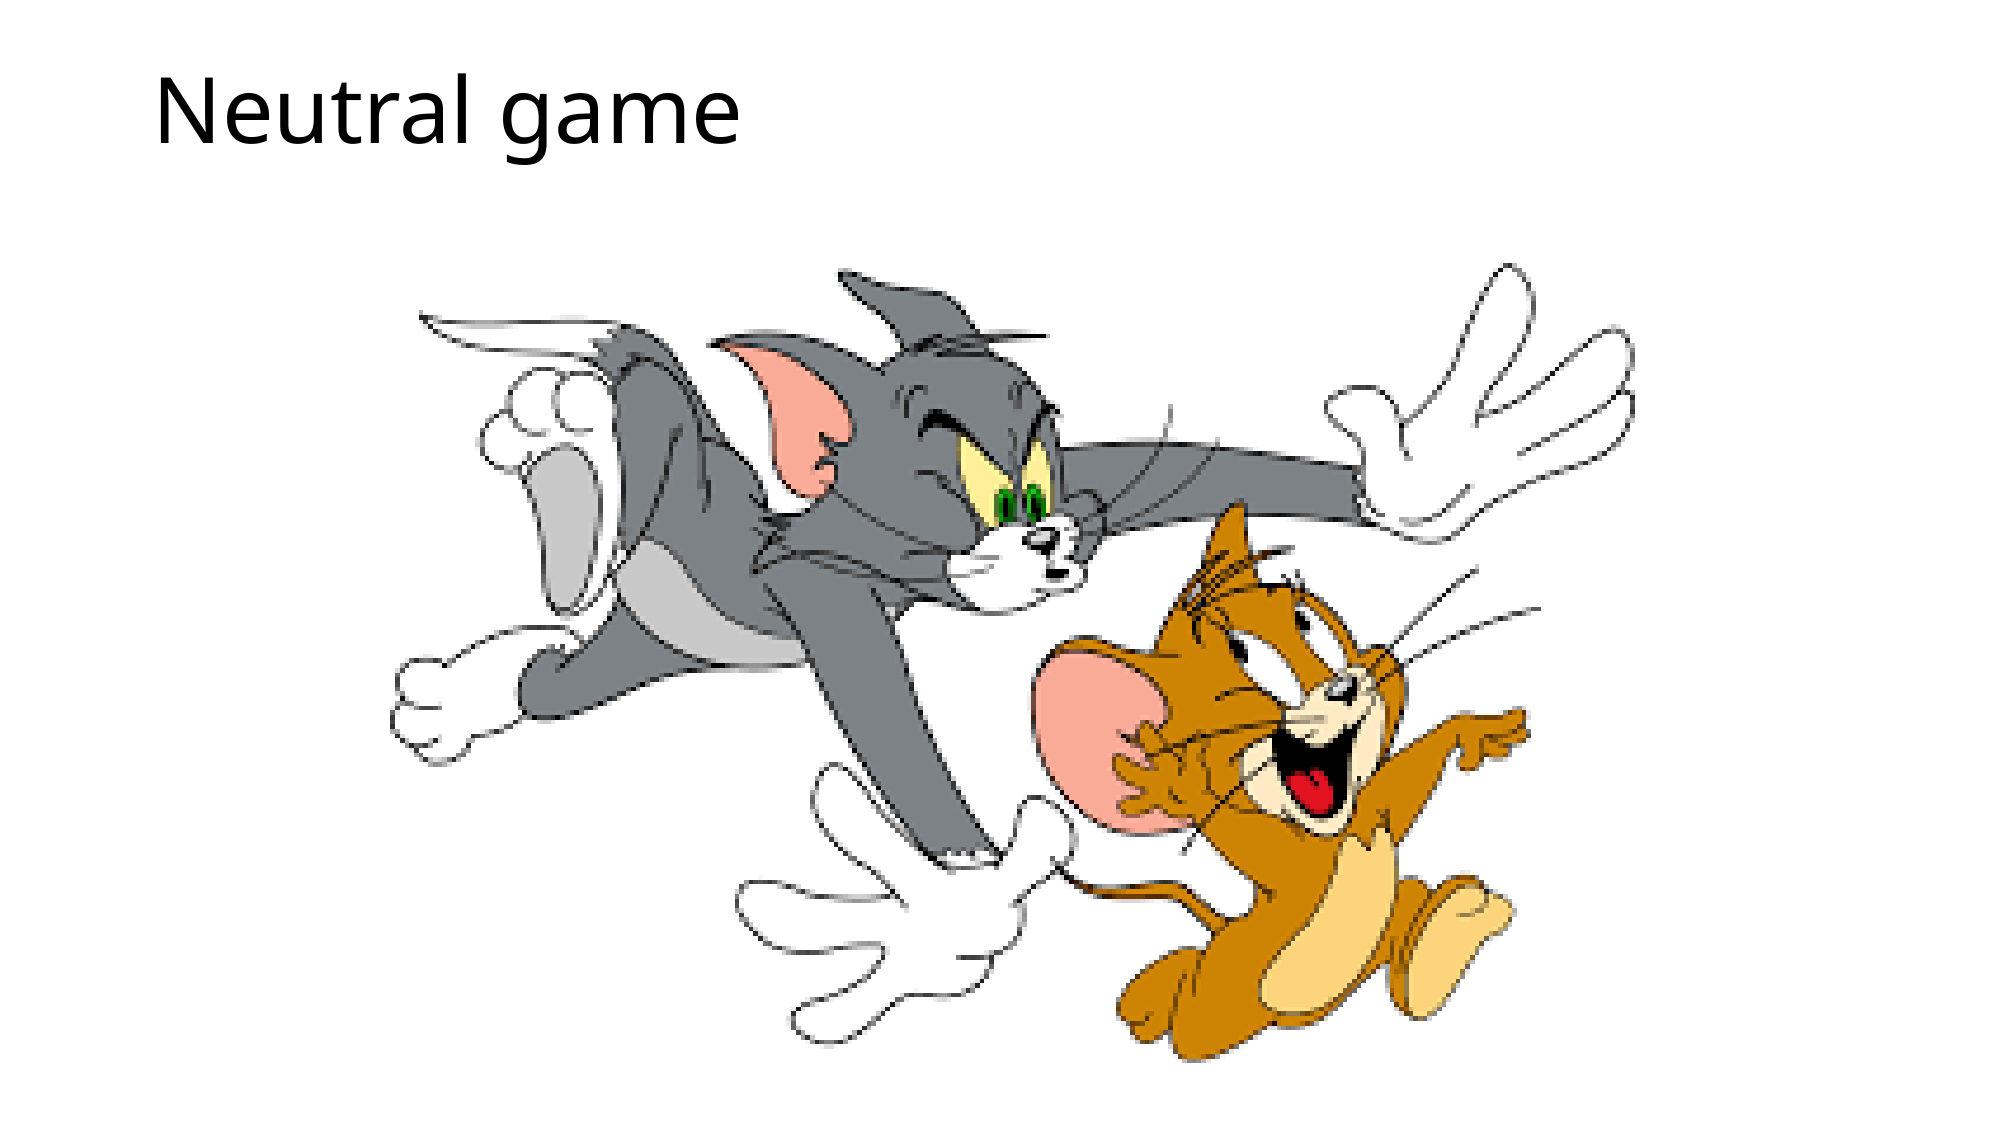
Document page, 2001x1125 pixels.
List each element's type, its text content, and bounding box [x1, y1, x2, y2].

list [358, 240, 1673, 1093]
title Neutral game [137, 59, 1863, 278]
